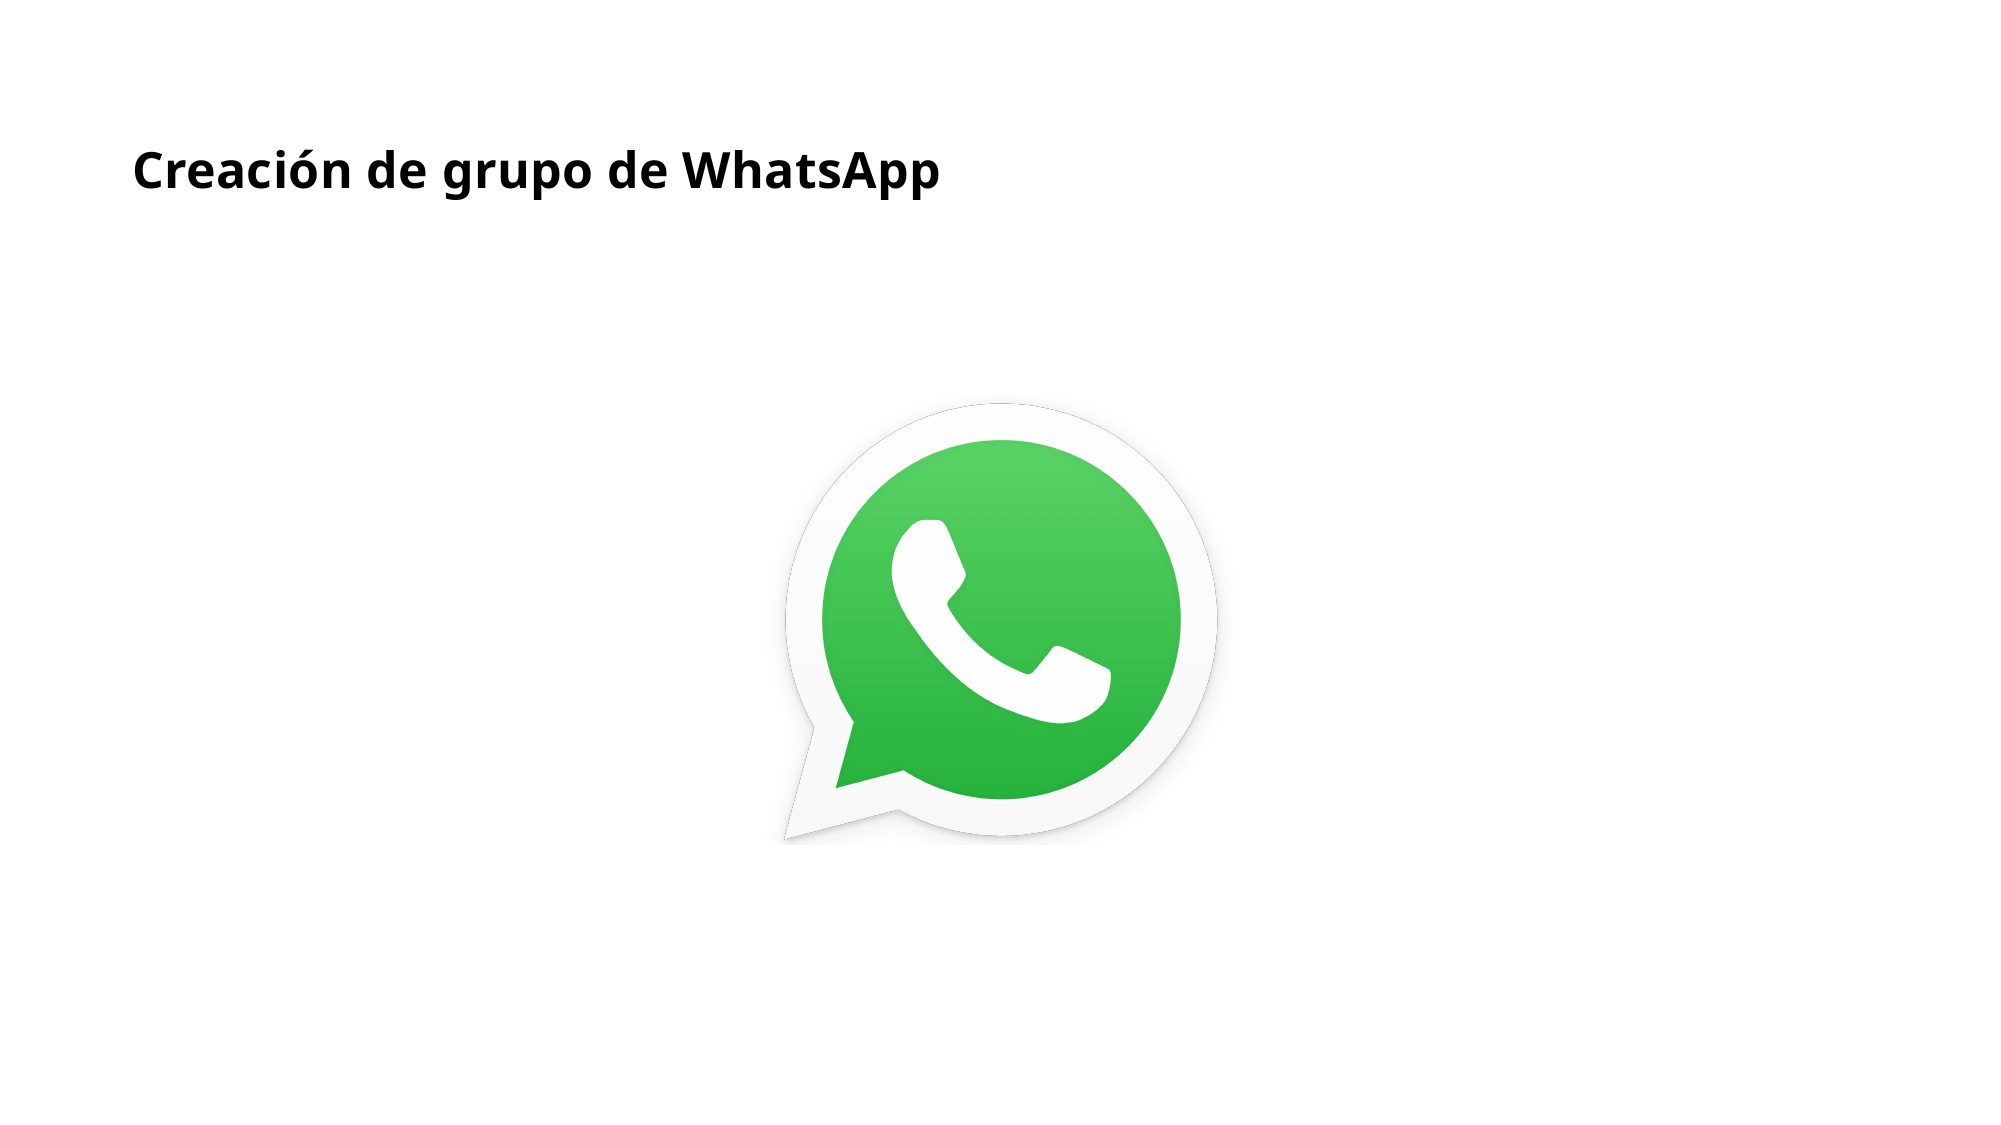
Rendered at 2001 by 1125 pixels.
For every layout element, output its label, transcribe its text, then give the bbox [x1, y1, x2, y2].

text_box Creación de grupo de WhatsApp [132, 138, 1640, 459]
picture [601, 396, 1399, 845]
